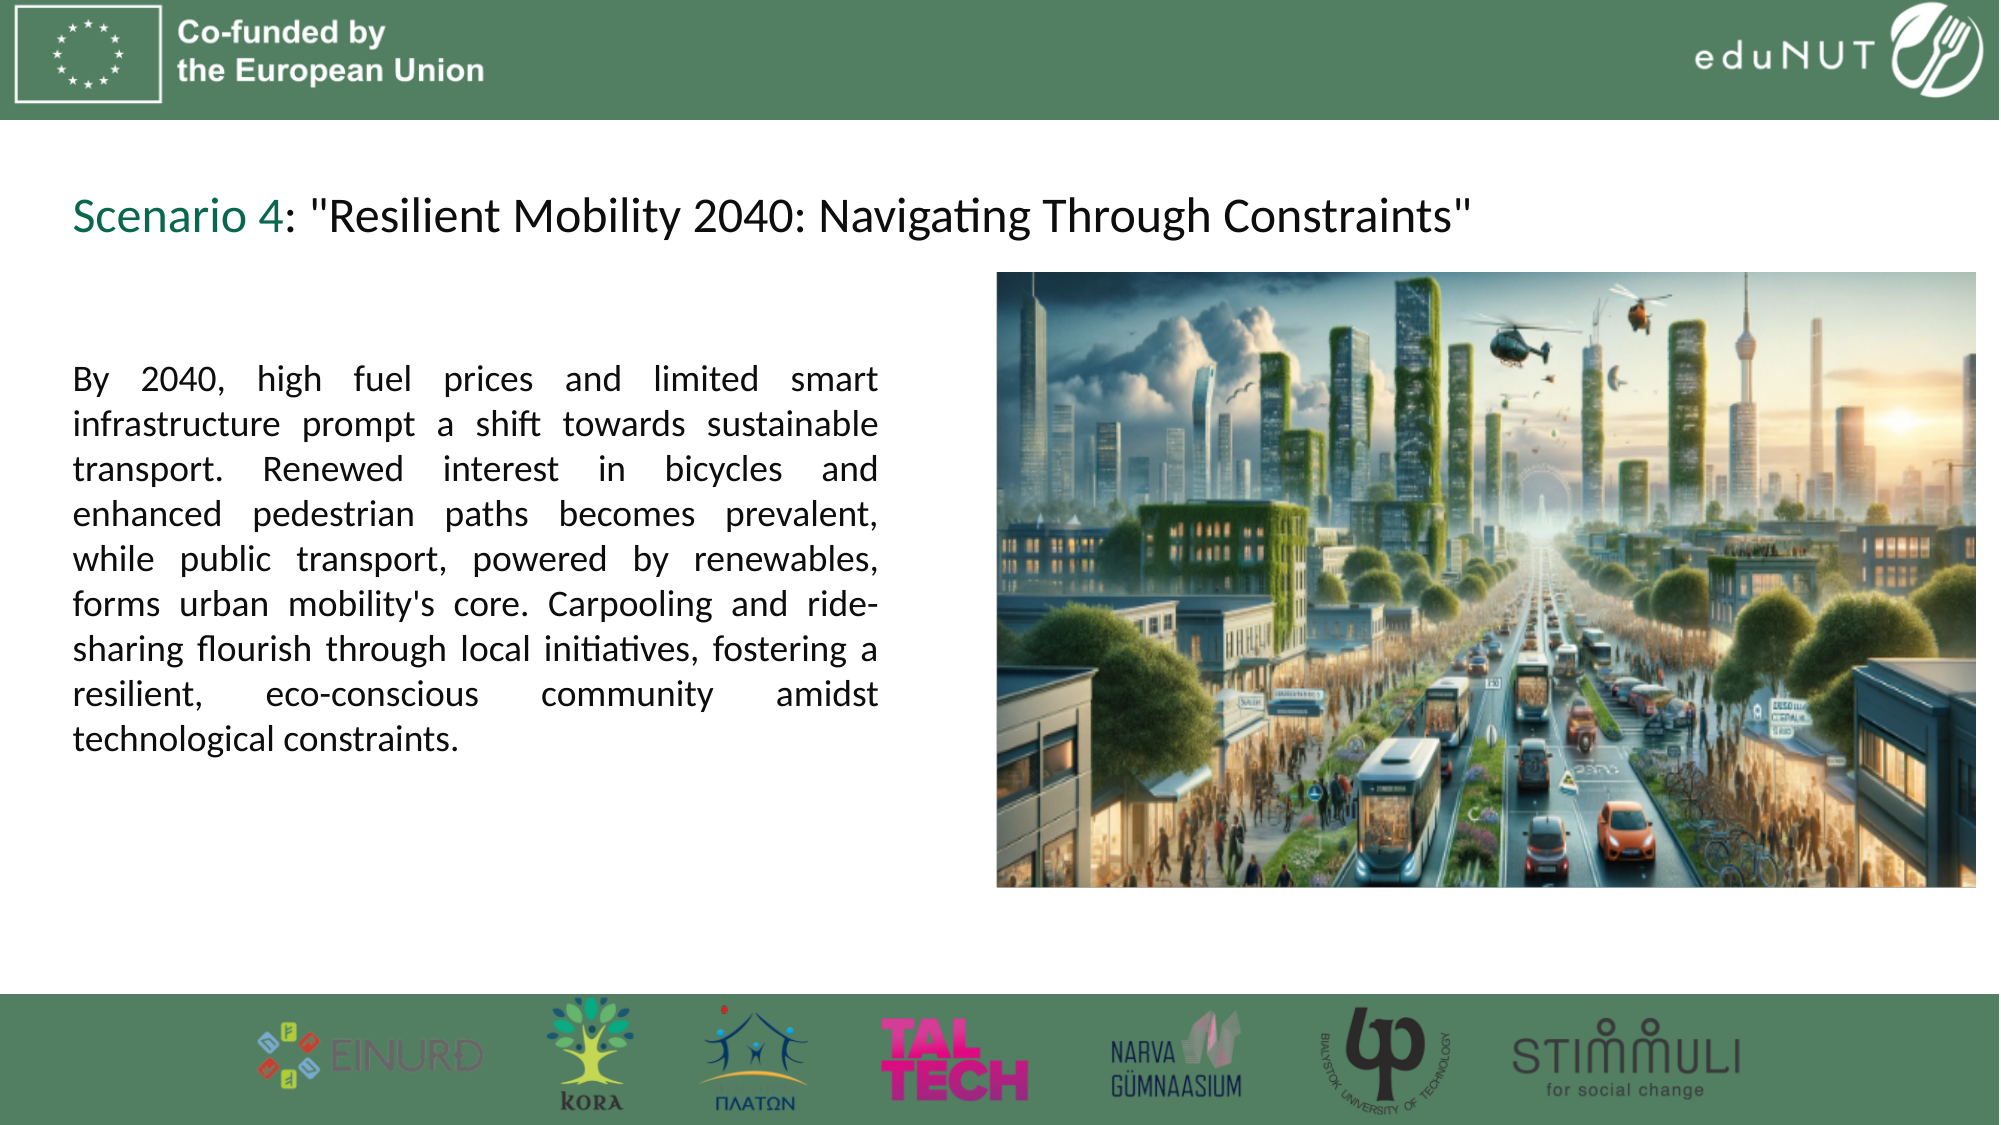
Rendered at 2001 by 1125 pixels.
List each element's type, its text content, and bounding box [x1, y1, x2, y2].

text_box By 2040, high fuel prices and limited smart infrastructure prompt a shift towards sustainable transport. Renewed interest in bicycles and enhanced pedestrian paths becomes prevalent, while public transport, powered by renewables, forms urban mobility's core. Carpooling and ride-sharing flourish through local initiatives, fostering a resilient, eco-conscious community amidst technological constraints. [57, 311, 715, 767]
text_box Scenario 4: "Resilient Mobility 2040: Navigating Through Constraints" [57, 175, 1733, 251]
picture [0, 271, 1999, 1125]
picture [0, 0, 1999, 120]
